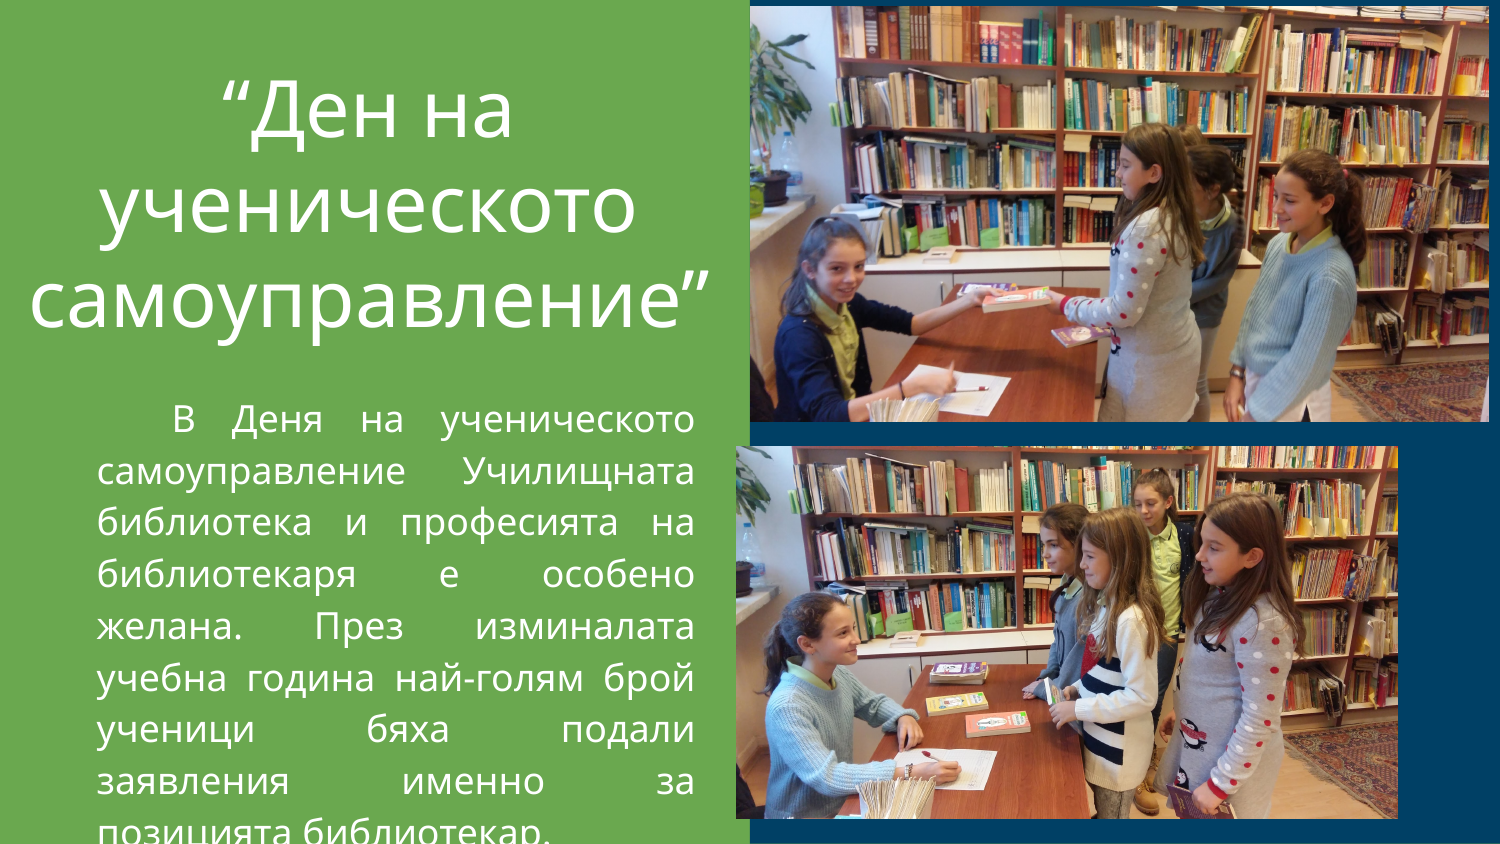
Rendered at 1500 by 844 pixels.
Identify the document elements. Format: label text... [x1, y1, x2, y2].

list В Деня на ученическото самоуправление Училищната библиотека и професията на библиотекаря е особено желана. През изминалата учебна година най-голям брой ученици бяха подали заявления именно за позицията библиотекар. [81, 421, 711, 821]
picture [749, 5, 1490, 423]
title “Ден на ученическото самоуправление” [0, 77, 739, 325]
picture [735, 446, 1398, 819]
